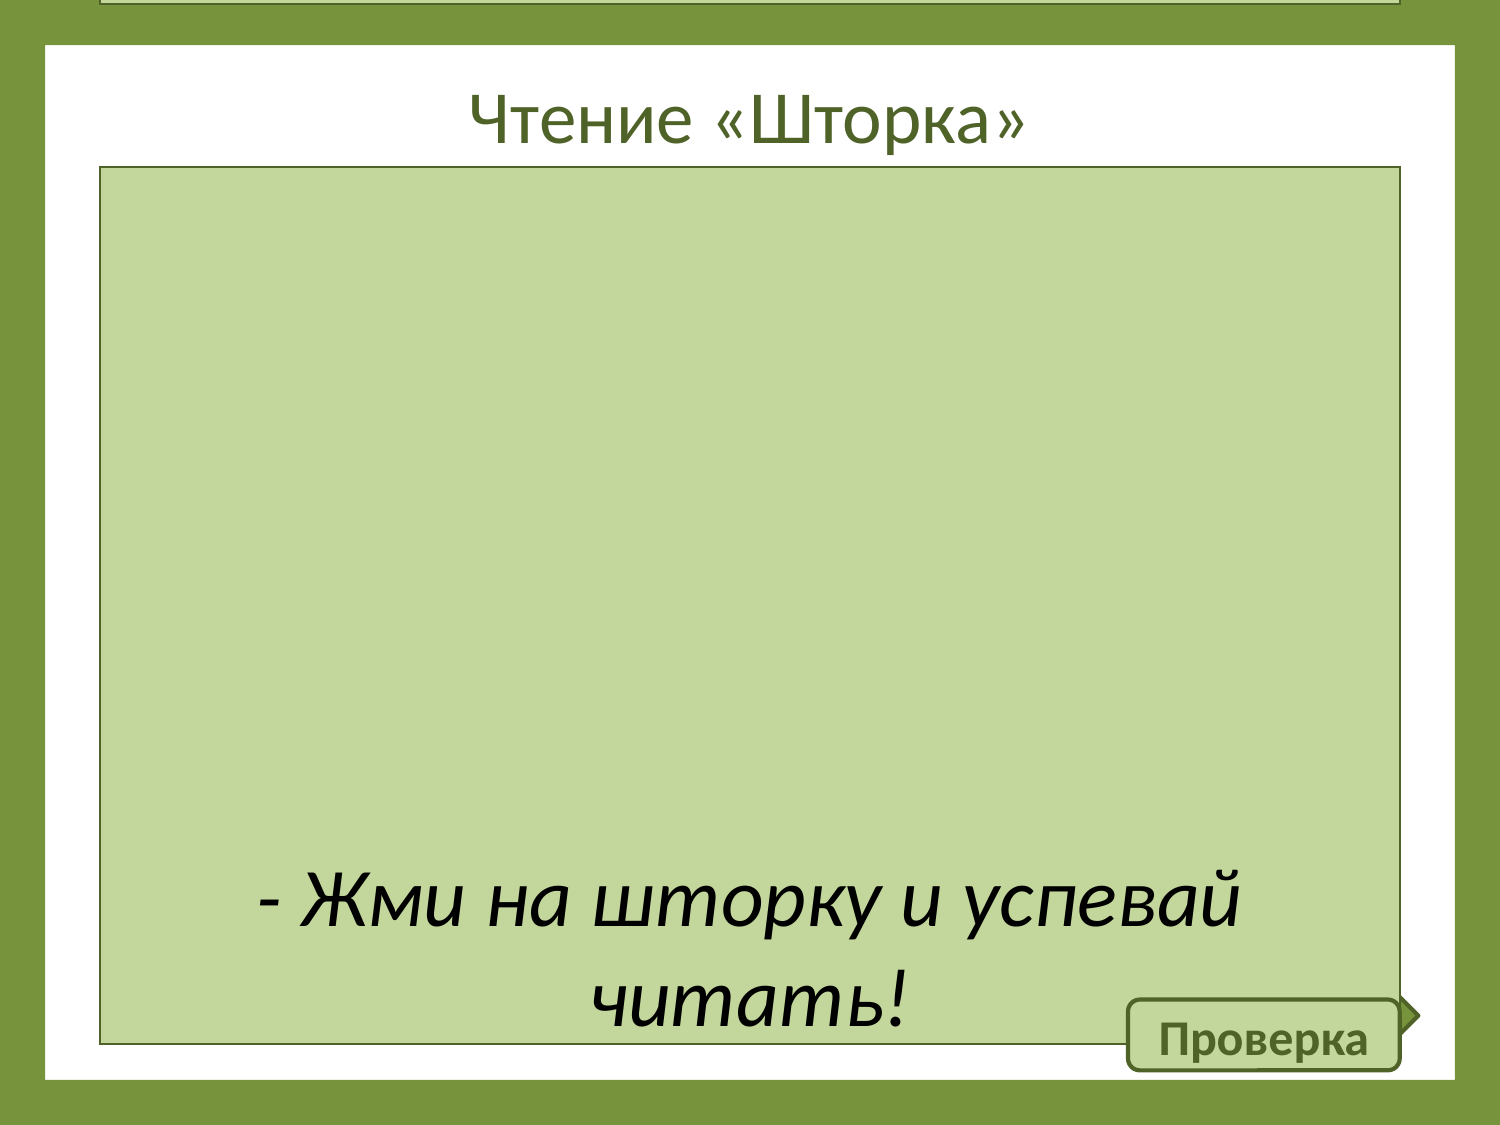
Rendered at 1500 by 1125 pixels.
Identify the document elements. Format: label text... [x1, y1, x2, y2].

text_box [1403, 997, 1421, 1034]
text_box Пришла Настя из школы. Дома была одна мама. Настя села у стола, взяла книжку и прочла маме сказку. Мама была рада. [88, 290, 94, 906]
text_box Проверка [1125, 1048, 1402, 1073]
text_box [100, 0, 1400, 1044]
text_box [0, 0, 1500, 1125]
